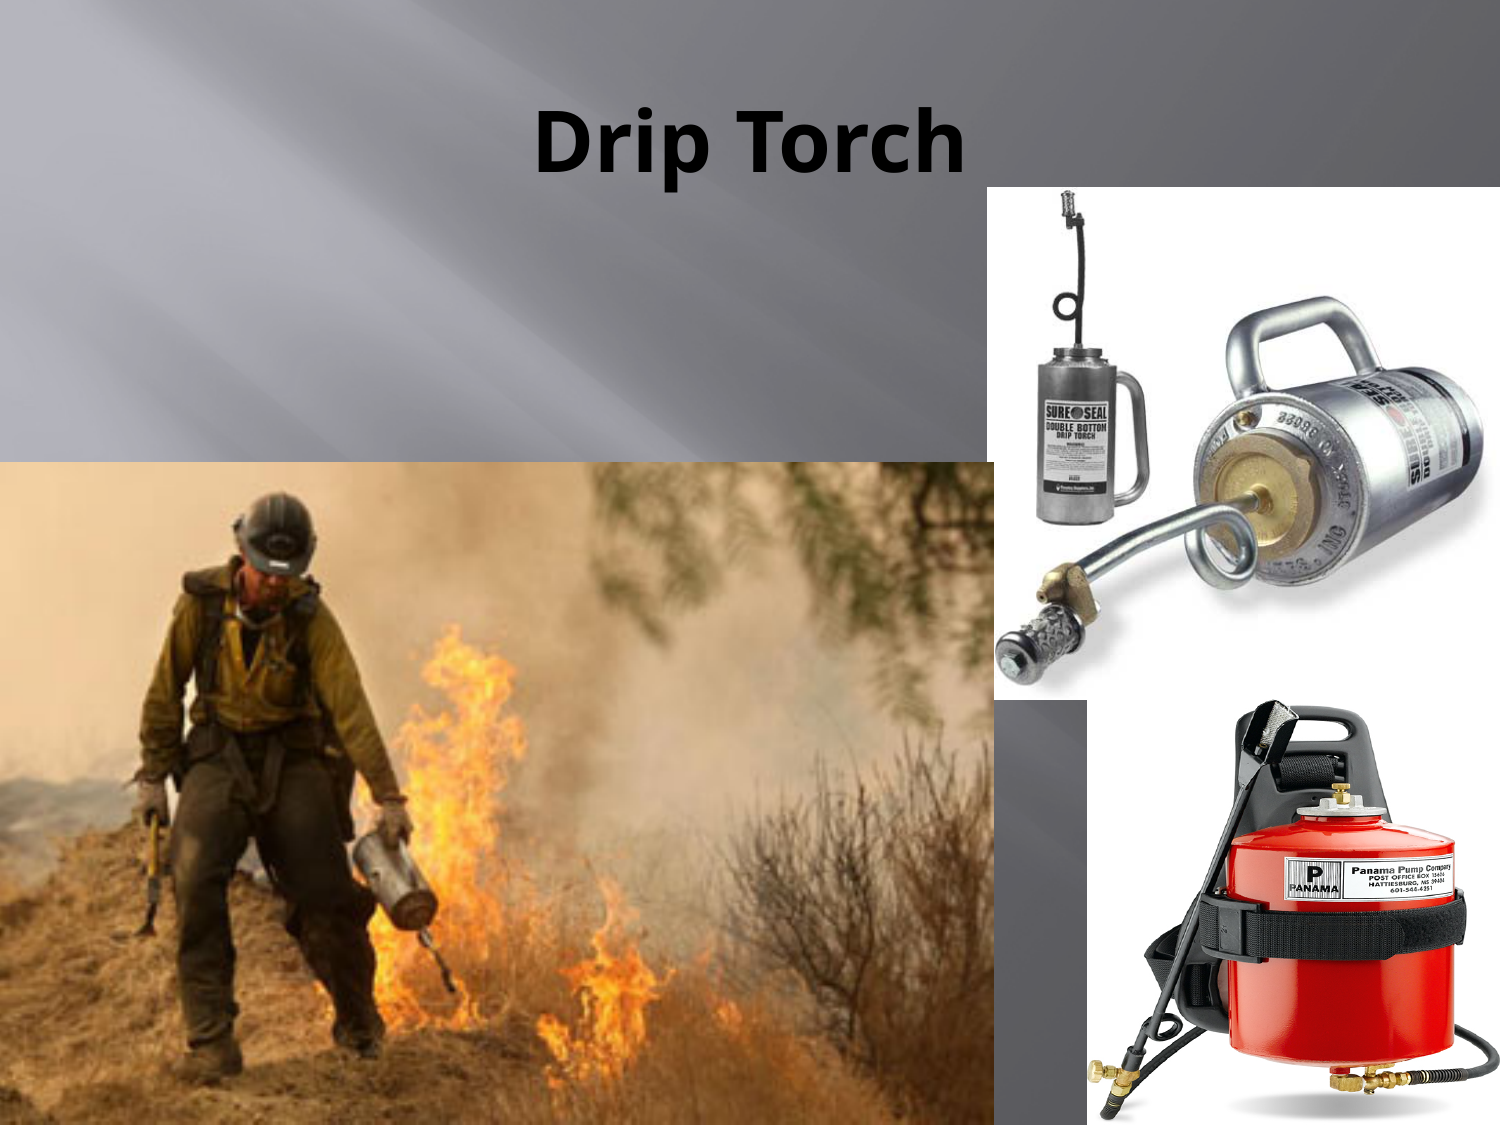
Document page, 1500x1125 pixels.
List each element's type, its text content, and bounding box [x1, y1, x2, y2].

title Drip Torch [75, 45, 1425, 233]
picture [0, 187, 1500, 1125]
